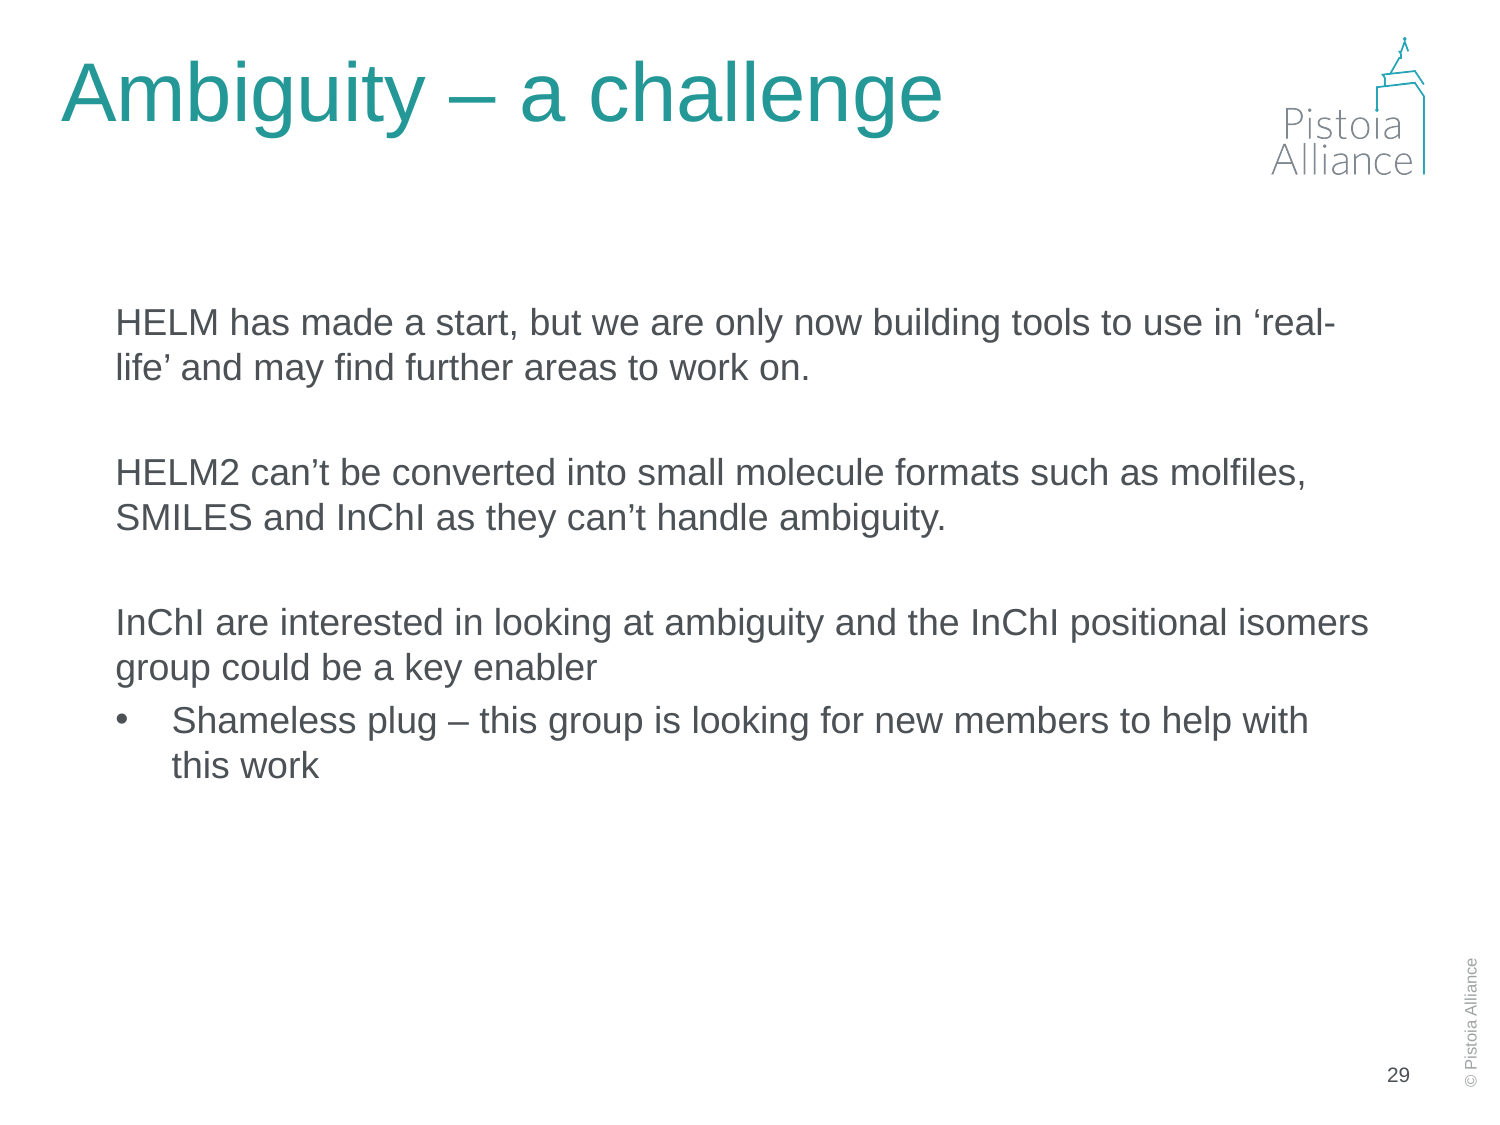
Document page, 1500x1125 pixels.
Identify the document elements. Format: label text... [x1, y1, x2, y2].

slide_number 29 [1340, 1045, 1425, 1103]
picture [1271, 37, 1425, 175]
title Ambiguity – a challenge [46, 30, 1081, 147]
list HELM has made a start, but we are only now building tools to use in ‘real-life’ and may find further areas to work on. HELM2 can’t be converted into small molecule formats such as molfiles, SMILES and InChI as they can’t handle ambiguity. InChI are interested in looking at ambiguity and the InChI positional isomers group could be a key enabler Shameless plug – this group is looking for new members to help with this work [100, 290, 1387, 1000]
